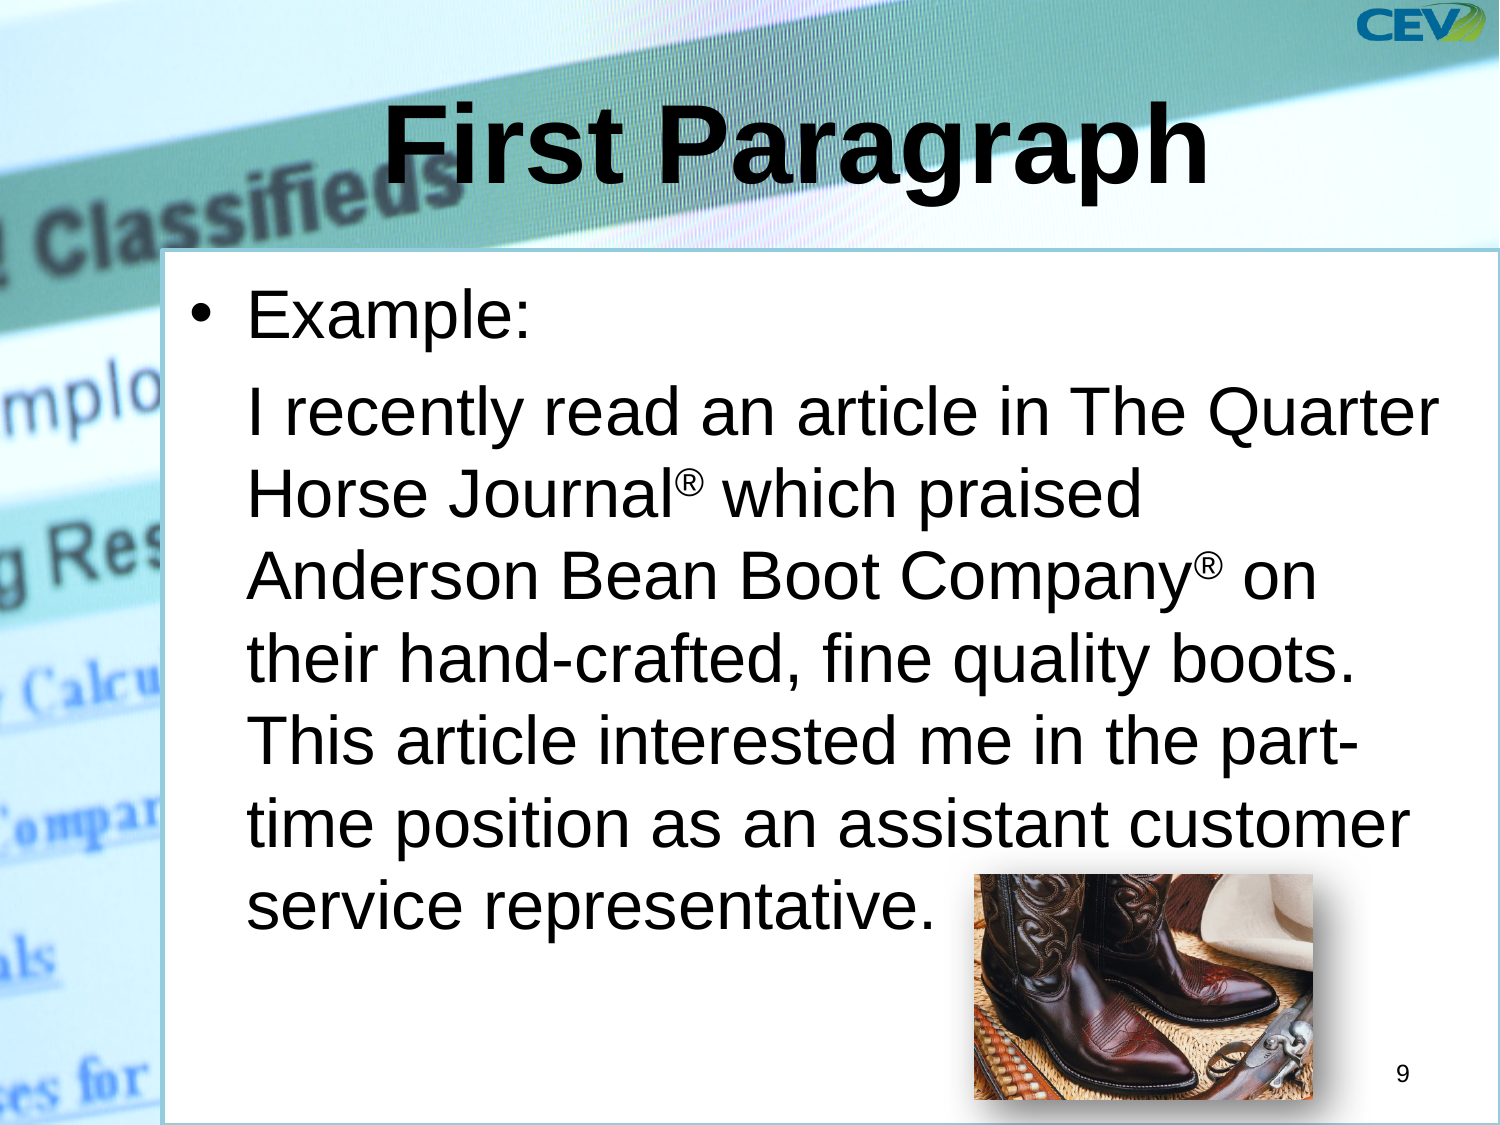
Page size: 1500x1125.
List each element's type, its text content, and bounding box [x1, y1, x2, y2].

list Example: I recently read an article in The Quarter Horse Journal® which praised Anderson Bean Boot Company® on their hand-crafted, fine quality boots. This article interested me in the part-time position as an assistant customer service representative. [174, 262, 1463, 1088]
title First Paragraph [162, 45, 1463, 233]
picture [973, 874, 1313, 1101]
picture [1349, 0, 1488, 48]
slide_number 9 [1358, 1042, 1425, 1103]
